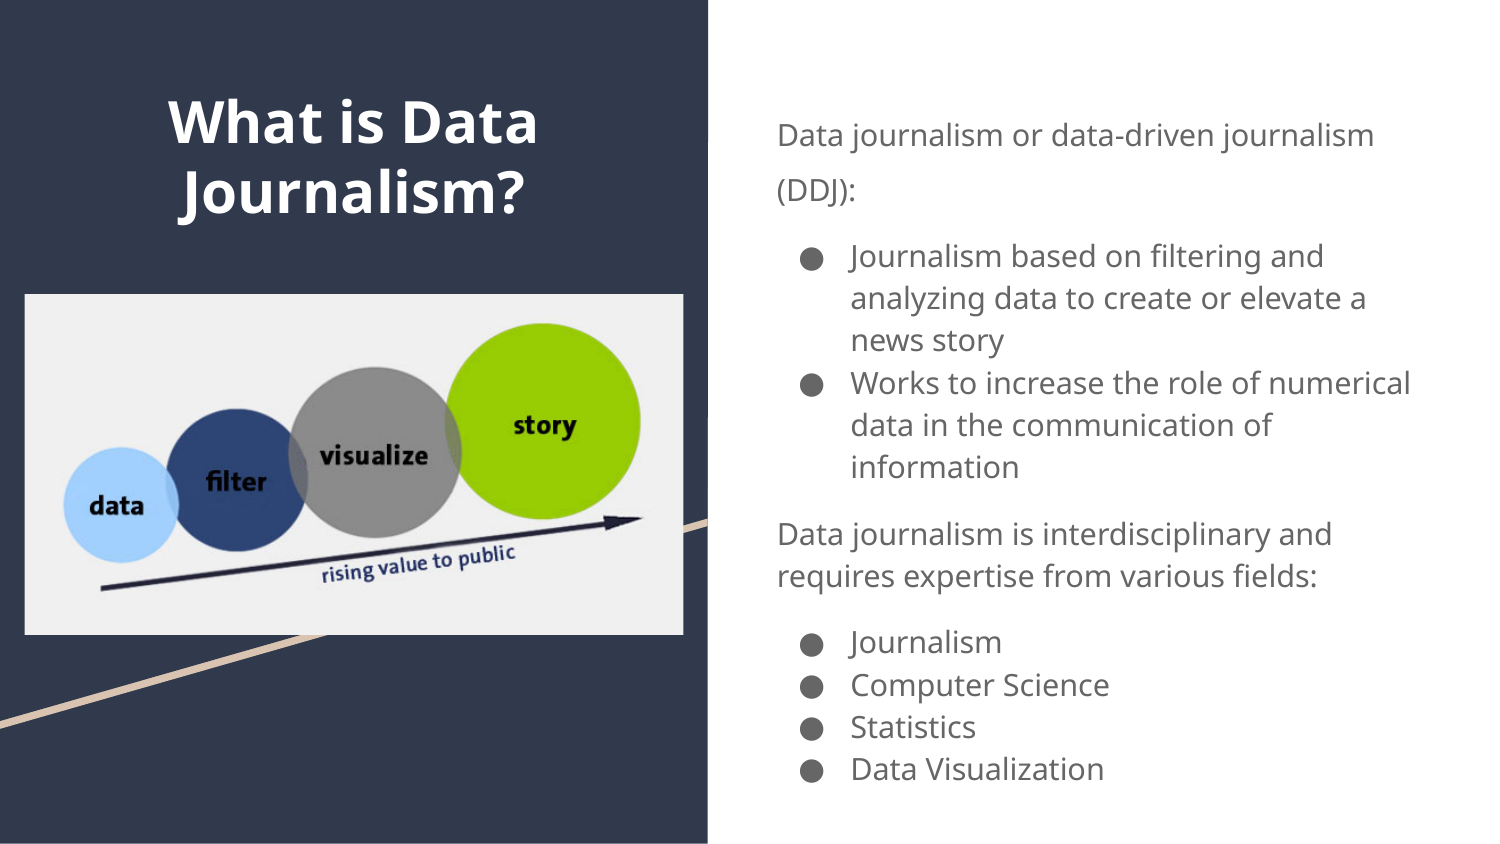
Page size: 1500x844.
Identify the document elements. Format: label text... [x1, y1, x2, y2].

list Data journalism or data-driven journalism (DDJ): Journalism based on filtering and analyzing data to create or elevate a news story Works to increase the role of numerical data in the communication of information Data journalism is interdisciplinary and requires expertise from various fields: Journalism Computer Science Statistics Data Visualization [761, 82, 1446, 807]
title What is Data Journalism? [50, 70, 659, 292]
picture [24, 294, 684, 635]
